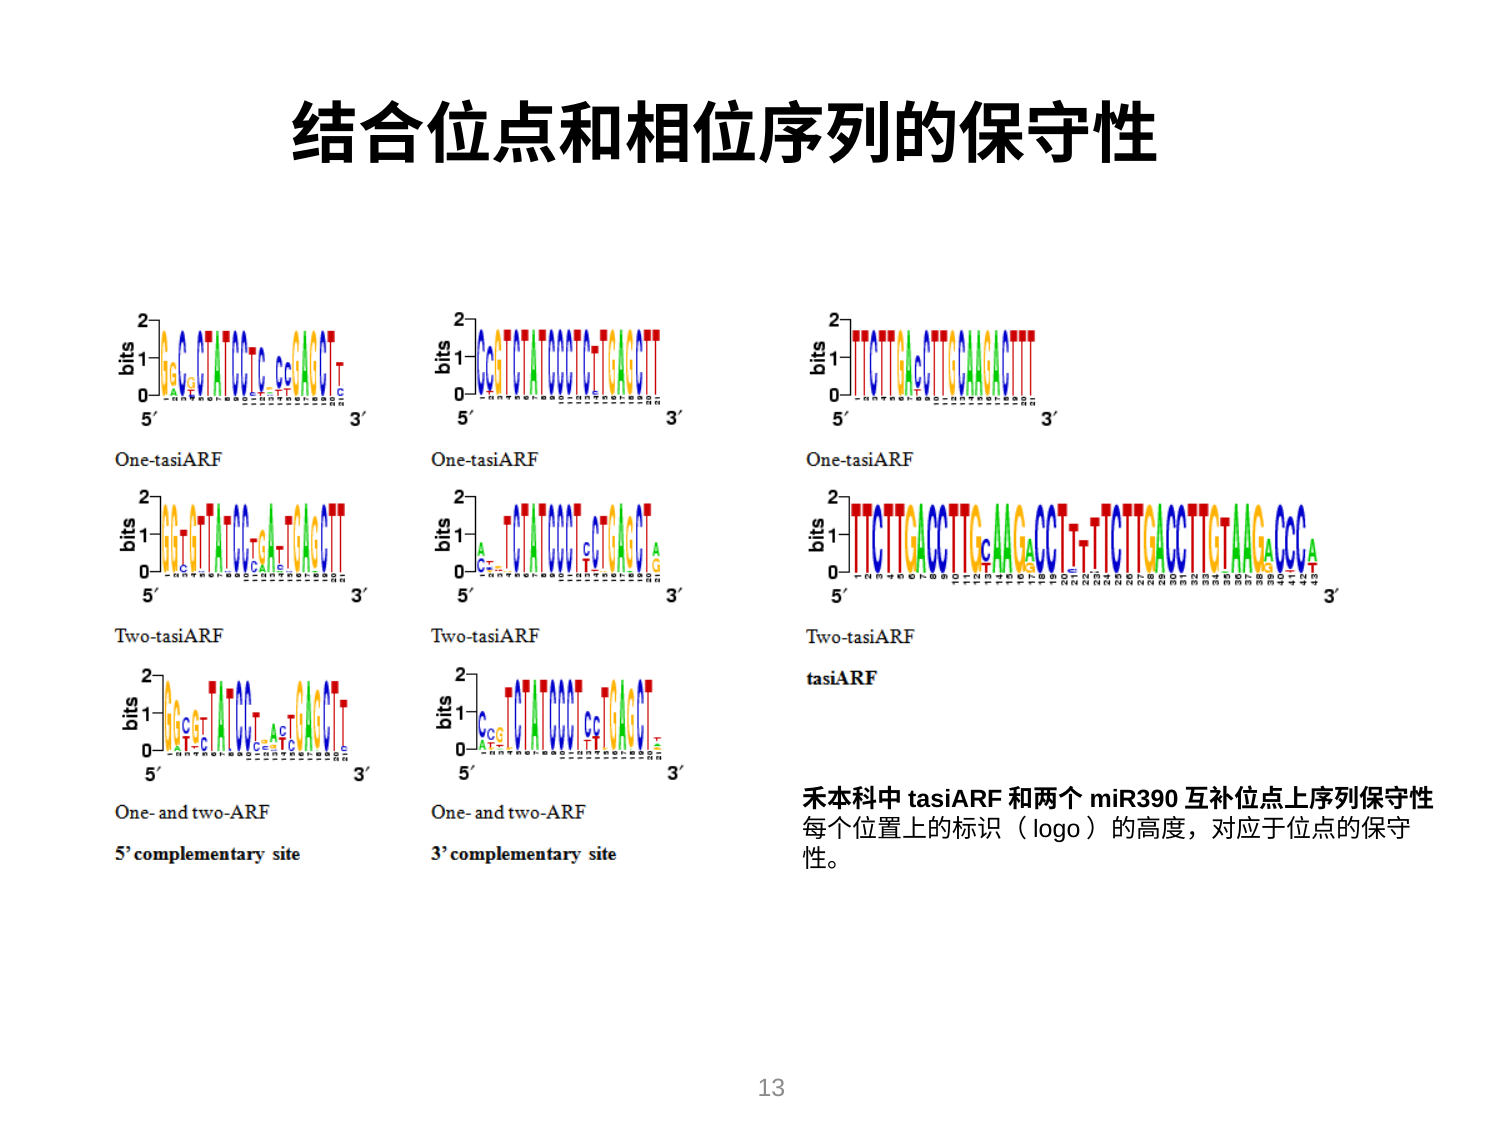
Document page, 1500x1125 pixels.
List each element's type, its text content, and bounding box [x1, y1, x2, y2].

picture [49, 275, 1390, 876]
slide_number 13 [425, 1046, 801, 1125]
title 结合位点和相位序列的保守性 [24, 37, 1427, 226]
text_box 禾本科中tasiARF和两个miR390互补位点上序列保守性 每个位置上的标识（logo）的高度，对应于位点的保守性。 [787, 774, 1450, 880]
